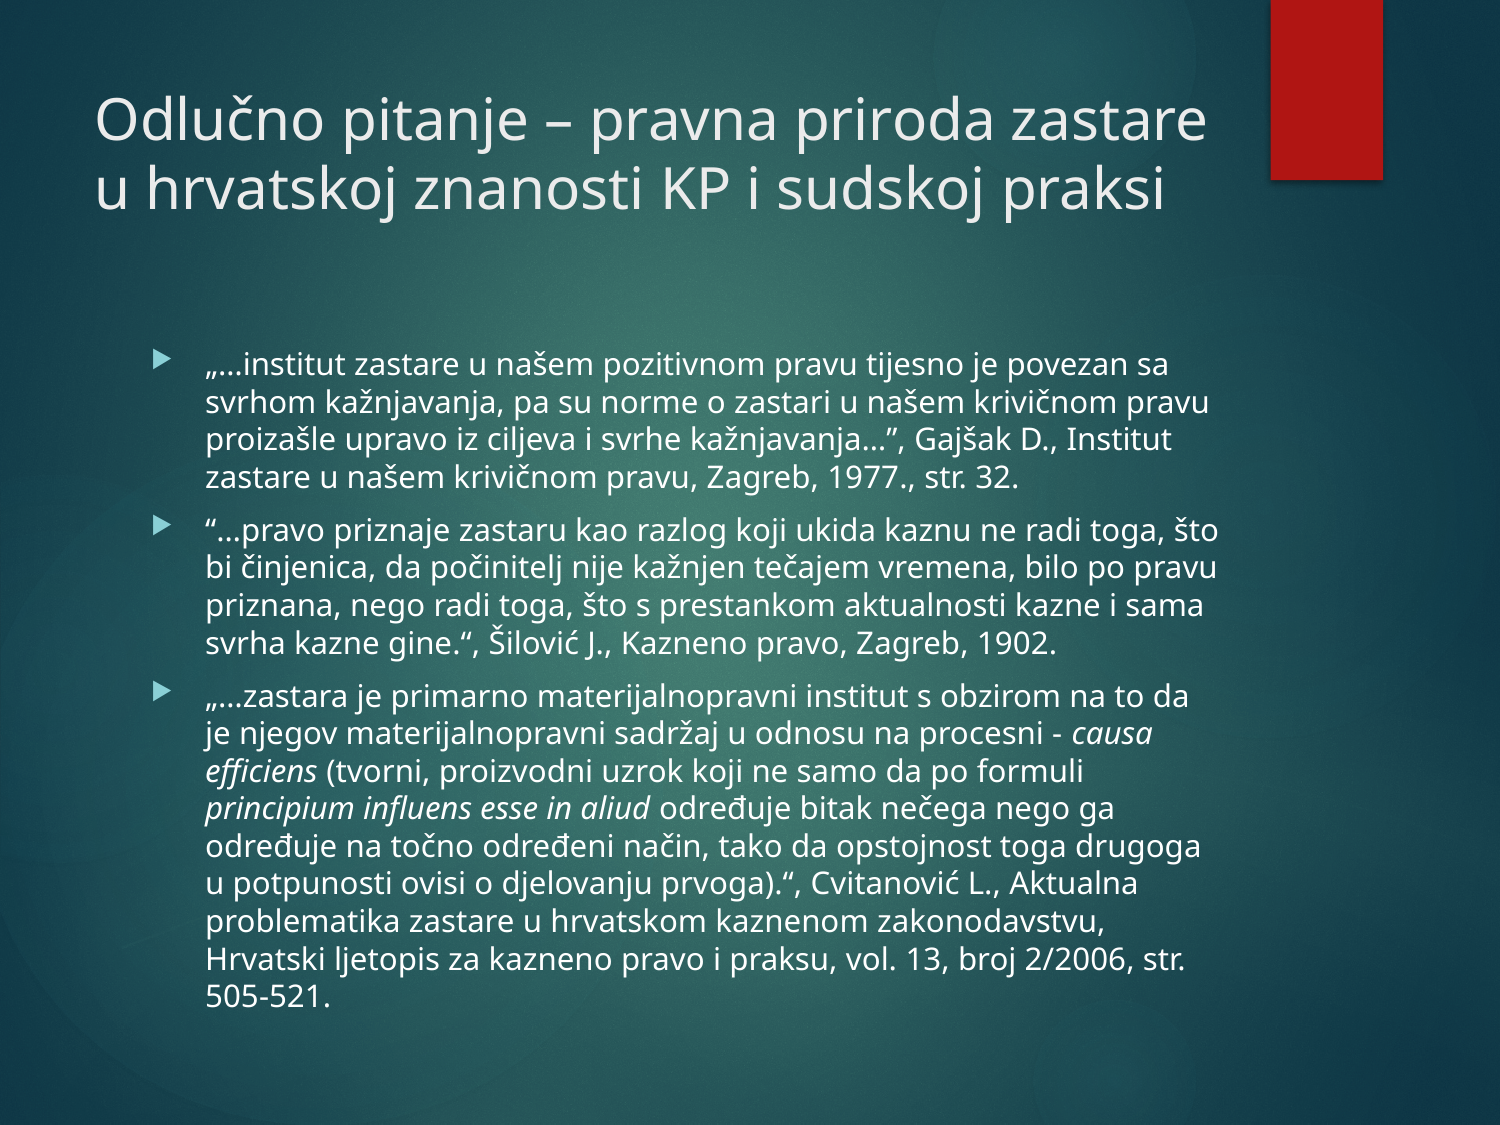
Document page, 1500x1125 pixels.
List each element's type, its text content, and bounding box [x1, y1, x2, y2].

list „…institut zastare u našem pozitivnom pravu tijesno je povezan sa svrhom kažnjavanja, pa su norme o zastari u našem krivičnom pravu proizašle upravo iz ciljeva i svrhe kažnjavanja…”, Gajšak D., Institut zastare u našem krivičnom pravu, Zagreb, 1977., str. 32. “…pravo priznaje zastaru kao razlog koji ukida kaznu ne radi toga, što bi činjenica, da počinitelj nije kažnjen tečajem vremena, bilo po pravu priznana, nego radi toga, što s prestankom aktualnosti kazne i sama svrha kazne gine.“, Šilović J., Kazneno pravo, Zagreb, 1902. „…zastara je primarno materijalnopravni institut s obzirom na to da je njegov materijalnopravni sadržaj u odnosu na procesni - causa efficiens (tvorni, proizvodni uzrok koji ne samo da po formuli principium influens esse in aliud određuje bitak nečega nego ga određuje na točno određeni način, tako da opstojnost toga drugoga u potpunosti ovisi o djelovanju prvoga).“, Cvitanović L., Aktualna problematika zastare u hrvatskom kaznenom zakonodavstvu, Hrvatski ljetopis za kazneno pravo i praksu, vol. 13, broj 2/2006, str. 505-521. [135, 336, 1237, 1025]
title Odlučno pitanje – pravna priroda zastare u hrvatskoj znanosti KP i sudskoj praksi [79, 74, 1237, 304]
